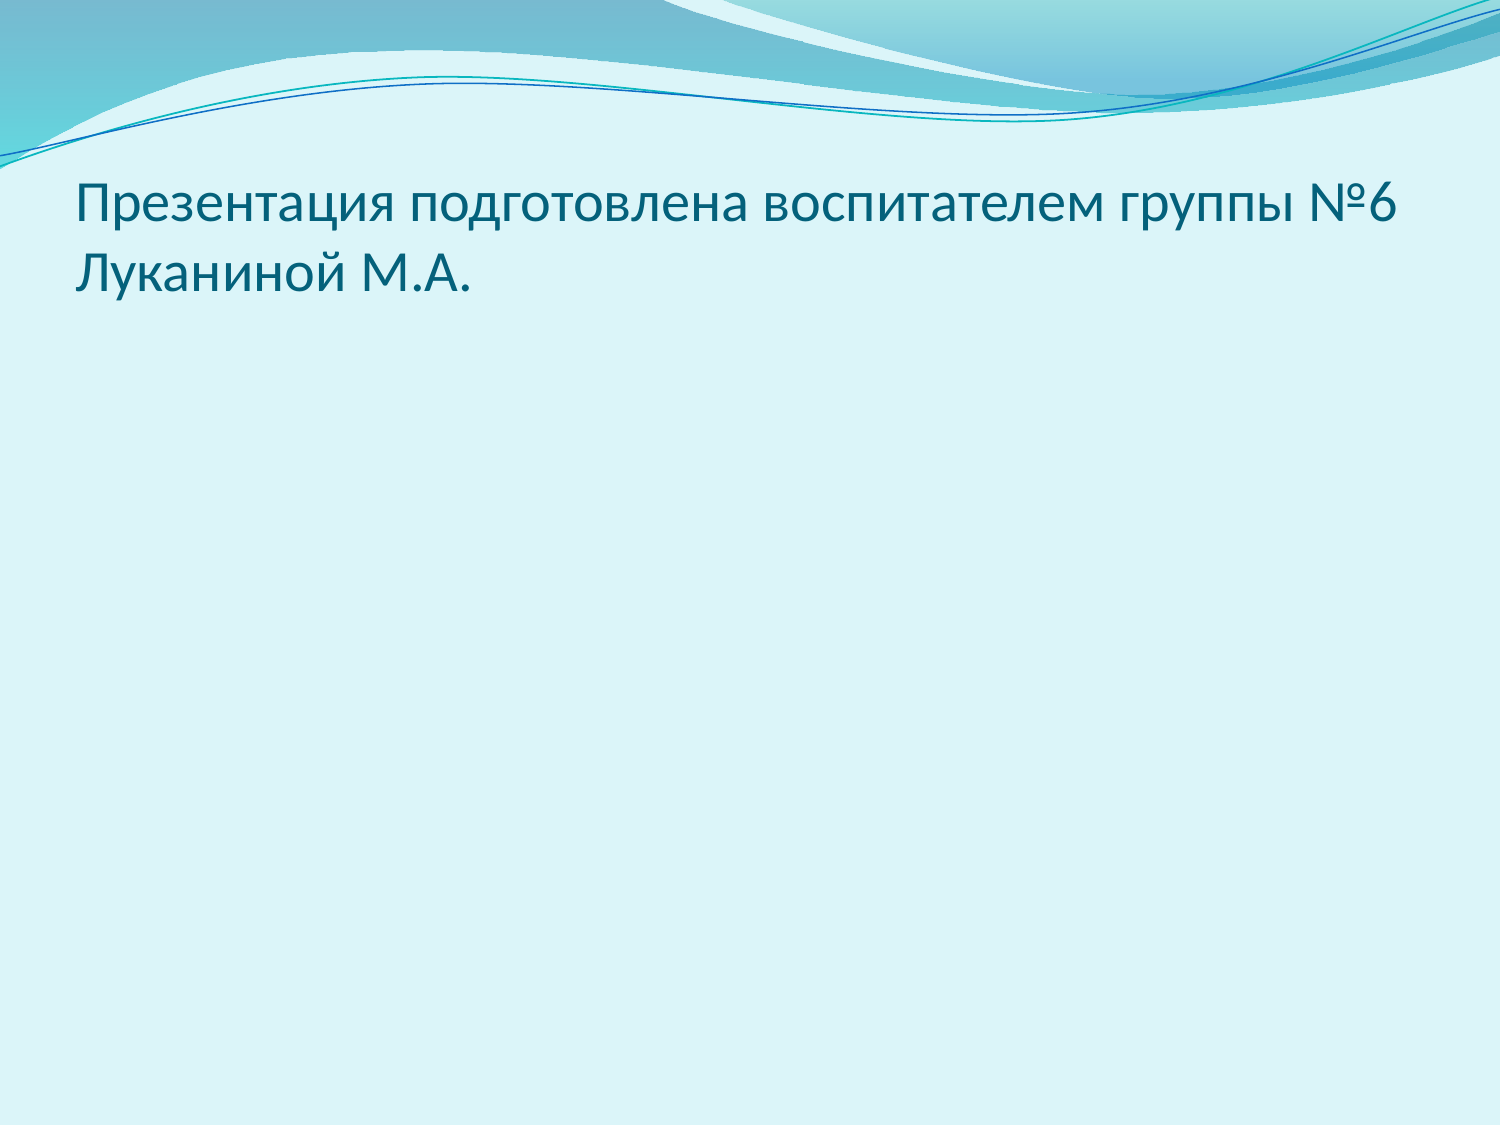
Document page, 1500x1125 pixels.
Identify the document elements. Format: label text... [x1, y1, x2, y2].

title Презентация подготовлена воспитателем группы №6 Луканиной М.А. [75, 115, 1438, 303]
